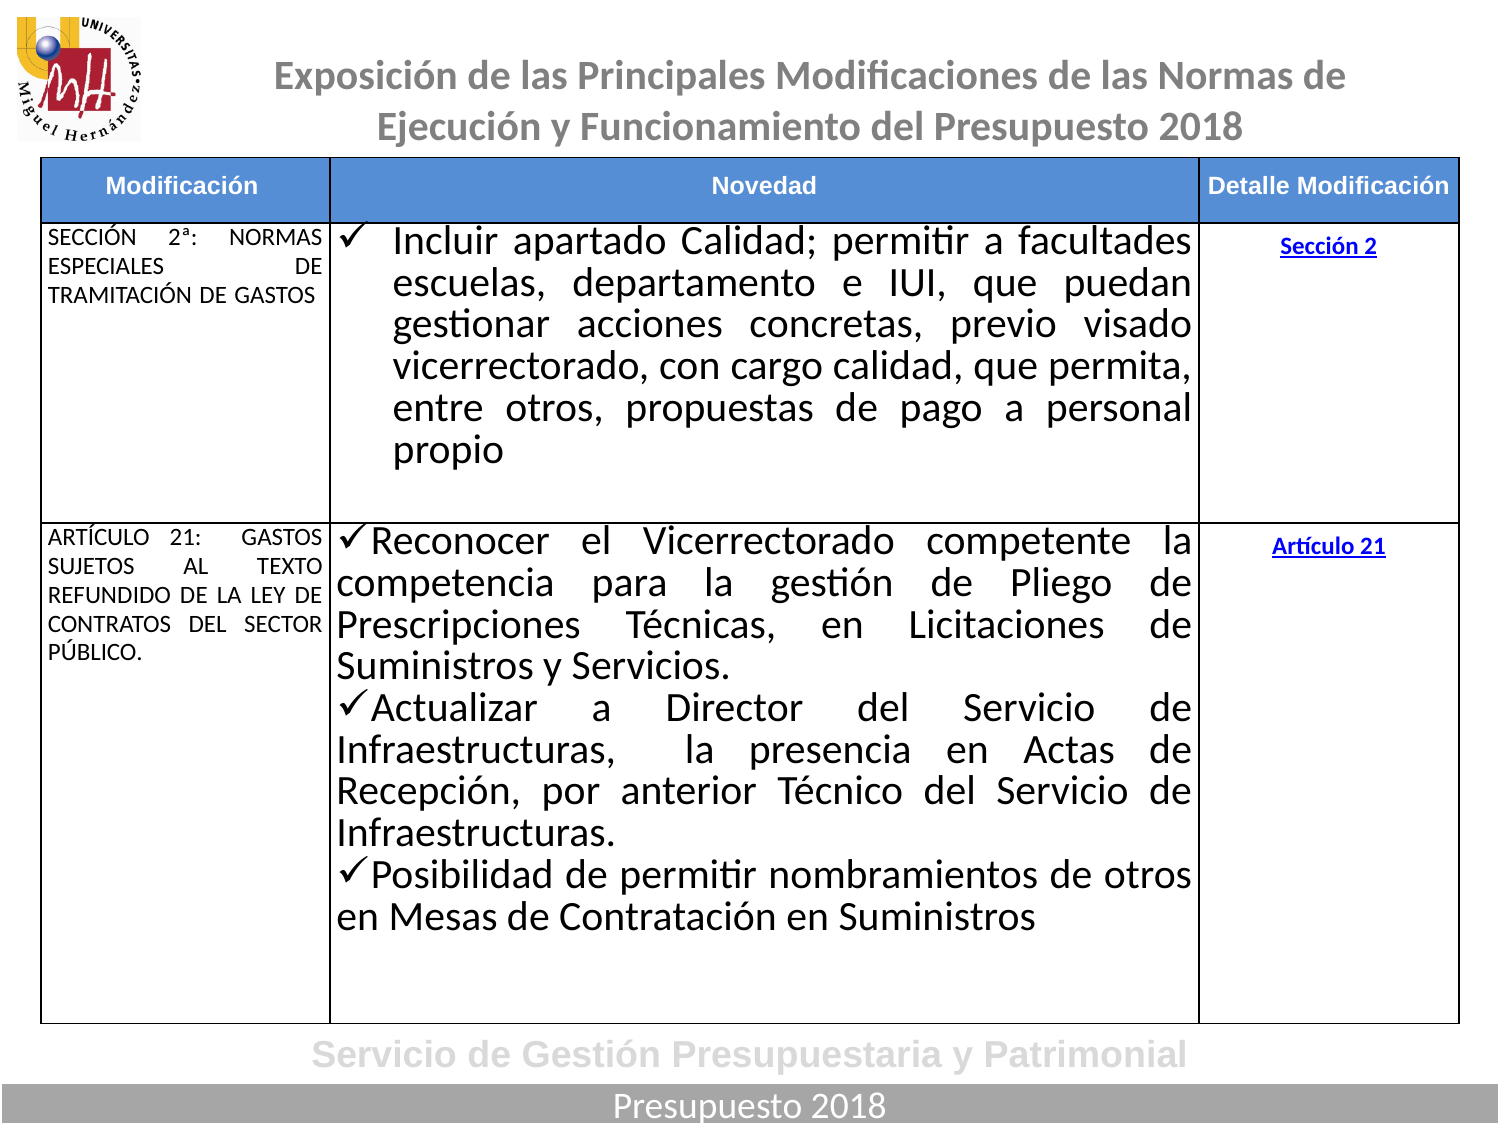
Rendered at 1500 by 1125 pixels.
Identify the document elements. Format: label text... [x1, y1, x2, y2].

table_header Detalle Modificación [1200, 158, 1458, 222]
text_box Presupuesto 2018 [0, 1083, 1500, 1125]
table_header Novedad [331, 158, 1198, 222]
text_box Servicio de Gestión Presupuestaria y Patrimonial [0, 1023, 1500, 1083]
table_cell Incluir apartado Calidad; permitir a facultades escuelas, departamento e IUI, que puedan gestionar acciones concretas, previo visado vicerrectorado, con cargo calidad, que permita, entre otros, propuestas de pago a personal propio [331, 224, 1198, 522]
table_cell Artículo 21: Gastos sujetos al Texto Refundido de la Ley de Contratos del Sector Público. [42, 524, 329, 1023]
text_box Exposición de las Principales Modificaciones de las Normas de Ejecución y Funcionamiento del Presupuesto 2018 [194, 20, 1500, 221]
table_cell Sección 2 [1200, 224, 1458, 522]
table_cell Artículo 21 [1200, 524, 1458, 1023]
picture [17, 17, 142, 143]
table_cell SECCIÓN 2ª: NORMAS ESPECIALES DE TRAMITACIÓN DE GASTOS [42, 224, 329, 522]
table_header Modificación [42, 158, 329, 222]
table_cell Reconocer el Vicerrectorado competente la competencia para la gestión de Pliego de Prescripciones Técnicas, en Licitaciones de Suministros y Servicios. Actualizar a Director del Servicio de Infraestructuras, la presencia en Actas de Recepción, por anterior Técnico del Servicio de Infraestructuras. Posibilidad de permitir nombramientos de otros en Mesas de Contratación en Suministros [331, 524, 1198, 1023]
